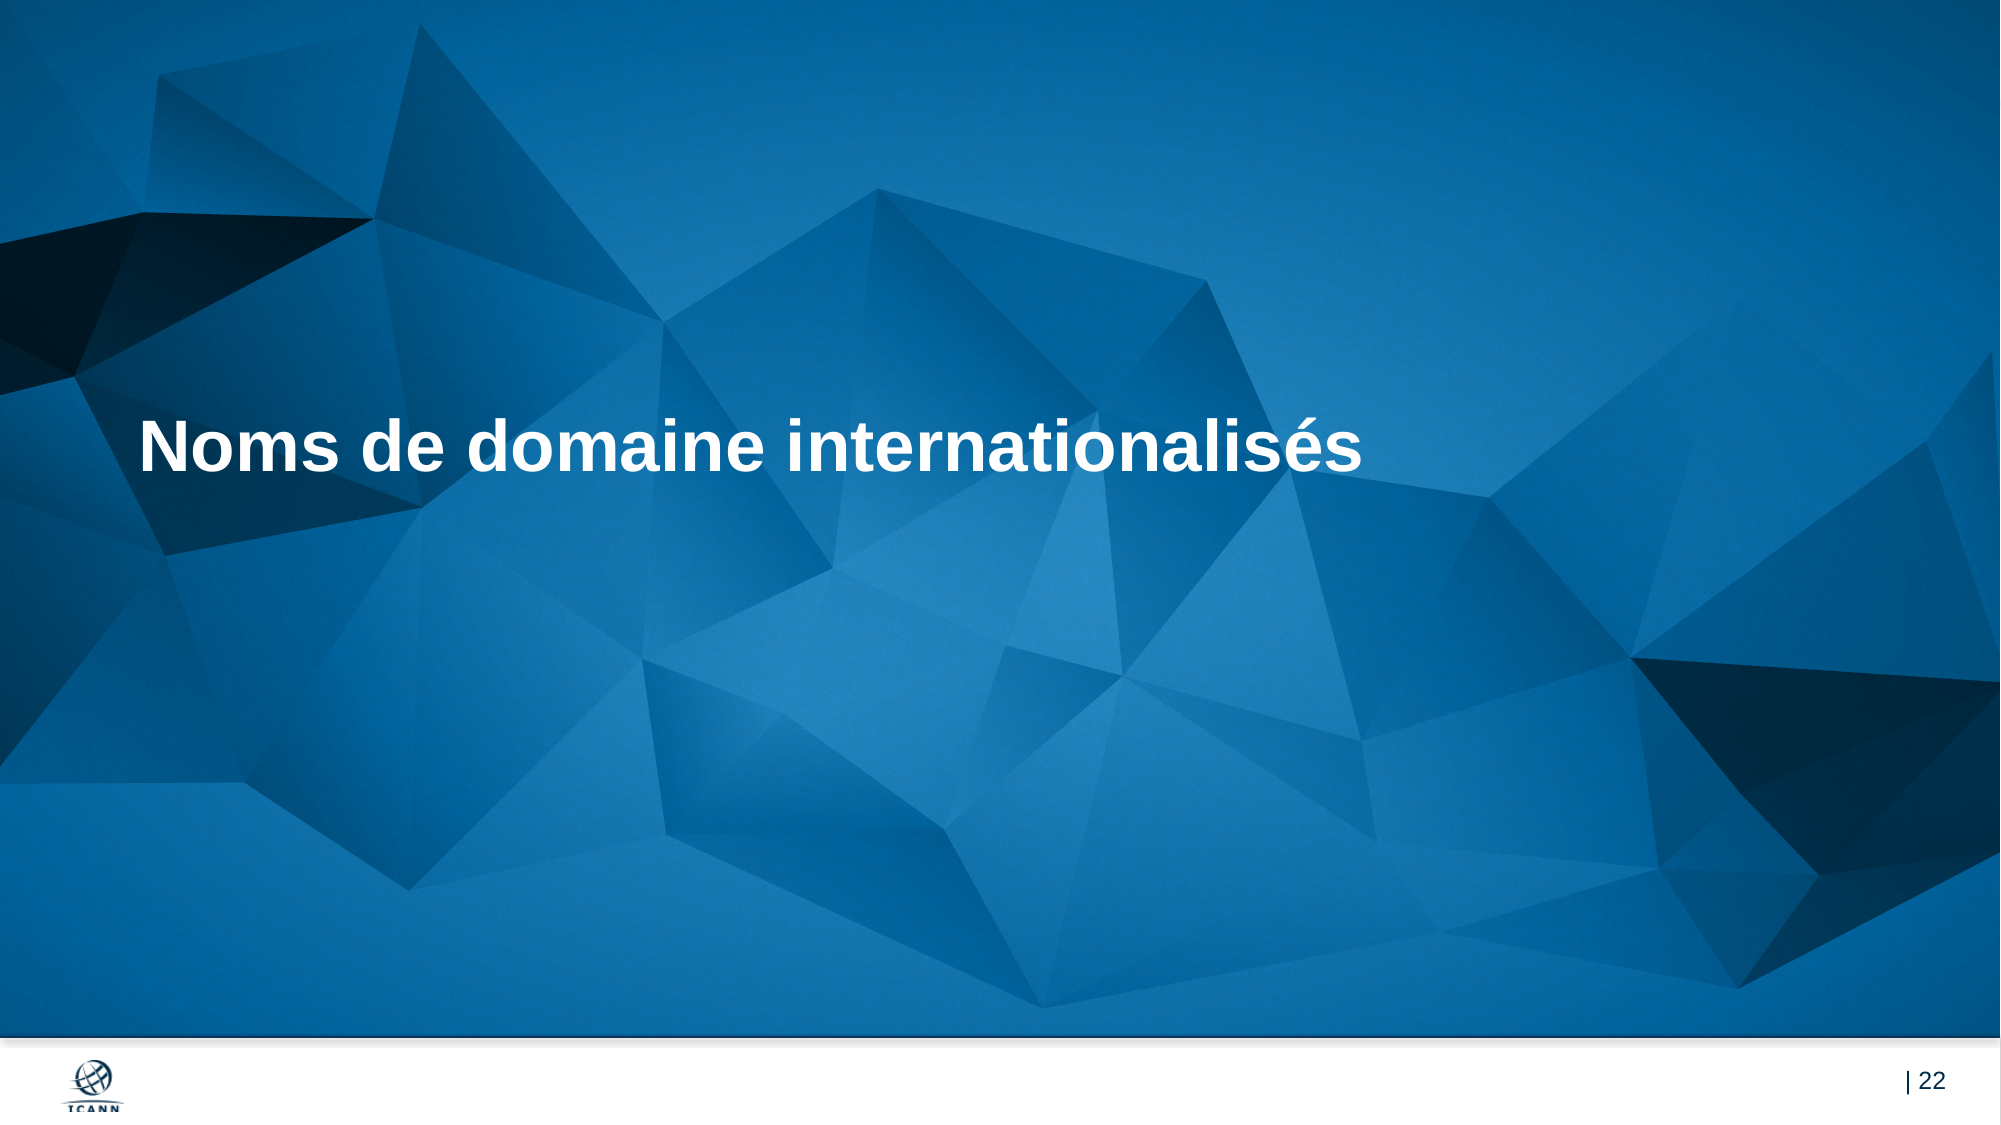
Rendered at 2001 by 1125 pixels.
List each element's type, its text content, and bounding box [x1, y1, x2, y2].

picture [0, 0, 2000, 1036]
title Noms de domaine internationalisés [123, 214, 1518, 494]
